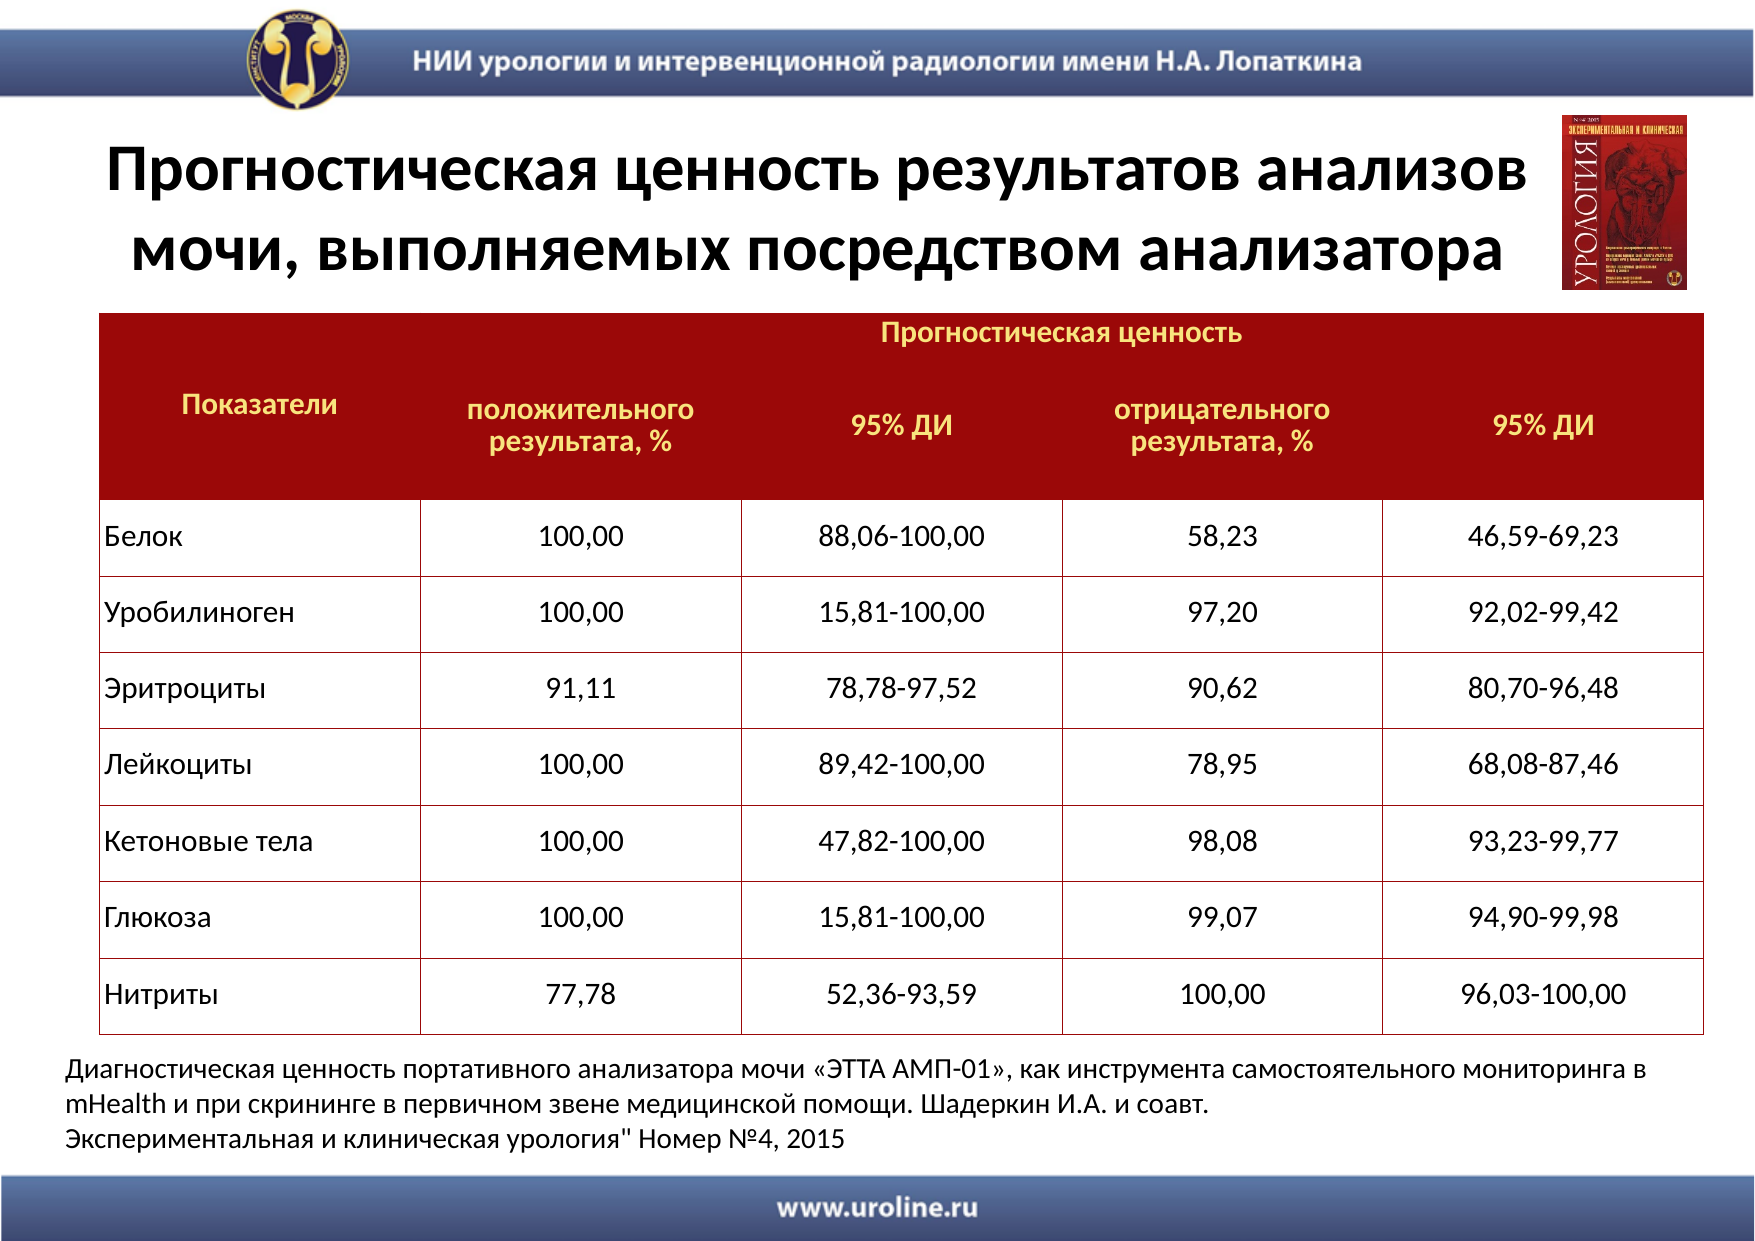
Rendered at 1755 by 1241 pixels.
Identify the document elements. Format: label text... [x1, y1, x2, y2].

table_cell Эритроциты [100, 653, 420, 728]
table_cell 92,02-99,42 [1383, 577, 1703, 652]
table_cell 100,00 [421, 729, 741, 805]
table_cell 95% ДИ [742, 356, 1062, 499]
table_cell 95% ДИ [1383, 356, 1703, 499]
table_cell 98,08 [1063, 806, 1382, 881]
table_cell 100,00 [421, 882, 741, 958]
table_cell 100,00 [421, 500, 741, 576]
table_cell 80,70-96,48 [1383, 653, 1703, 728]
table_cell 90,62 [1063, 653, 1382, 728]
table_cell Нитриты [100, 959, 420, 1034]
table_cell 68,08-87,46 [1383, 729, 1703, 805]
table_cell Белок [100, 500, 420, 576]
table_cell отрицательного результата, % [1063, 356, 1382, 499]
picture [0, 0, 1755, 1241]
table_cell Лейкоциты [100, 729, 420, 805]
table_cell 15,81-100,00 [742, 577, 1062, 652]
table_cell 91,11 [421, 653, 741, 728]
table_cell 94,90-99,98 [1383, 882, 1703, 958]
table_cell положительного результата, % [421, 356, 741, 499]
table_cell 15,81-100,00 [742, 882, 1062, 958]
table_cell 46,59-69,23 [1383, 500, 1703, 576]
table_cell Кетоновые тела [100, 806, 420, 881]
table_cell Уробилиноген [100, 577, 420, 652]
table_cell Глюкоза [100, 882, 420, 958]
text_box Диагностическая ценность портативного анализатора мочи «ЭТТА АМП-01», как инструмента самостоятельного мониторинга в mHealth и при скрининге в первичном звене медицинской помощи. Шадеркин И.А. и соавт. Экспериментальная и клиническая урология" Номер №4, 2015 [50, 1042, 1687, 1162]
table_cell 77,78 [421, 959, 741, 1034]
table_cell 78,95 [1063, 729, 1382, 805]
table_cell 78,78-97,52 [742, 653, 1062, 728]
table_cell 100,00 [421, 577, 741, 652]
table_cell 89,42-100,00 [742, 729, 1062, 805]
table_cell 99,07 [1063, 882, 1382, 958]
table_cell 100,00 [421, 806, 741, 881]
table_cell 93,23-99,77 [1383, 806, 1703, 881]
table_cell 96,03-100,00 [1383, 959, 1703, 1034]
title Прогностическая ценность результатов анализов мочи, выполняемых посредством анализатора [87, 100, 1549, 308]
table_cell 97,20 [1063, 577, 1382, 652]
table_cell 88,06-100,00 [742, 500, 1062, 576]
table_cell 47,82-100,00 [742, 806, 1062, 881]
table_header Показатели [100, 314, 420, 499]
table_cell 58,23 [1063, 500, 1382, 576]
table_header Прогностическая ценность [421, 314, 1703, 355]
table_cell 100,00 [1063, 959, 1382, 1034]
table_cell 52,36-93,59 [742, 959, 1062, 1034]
